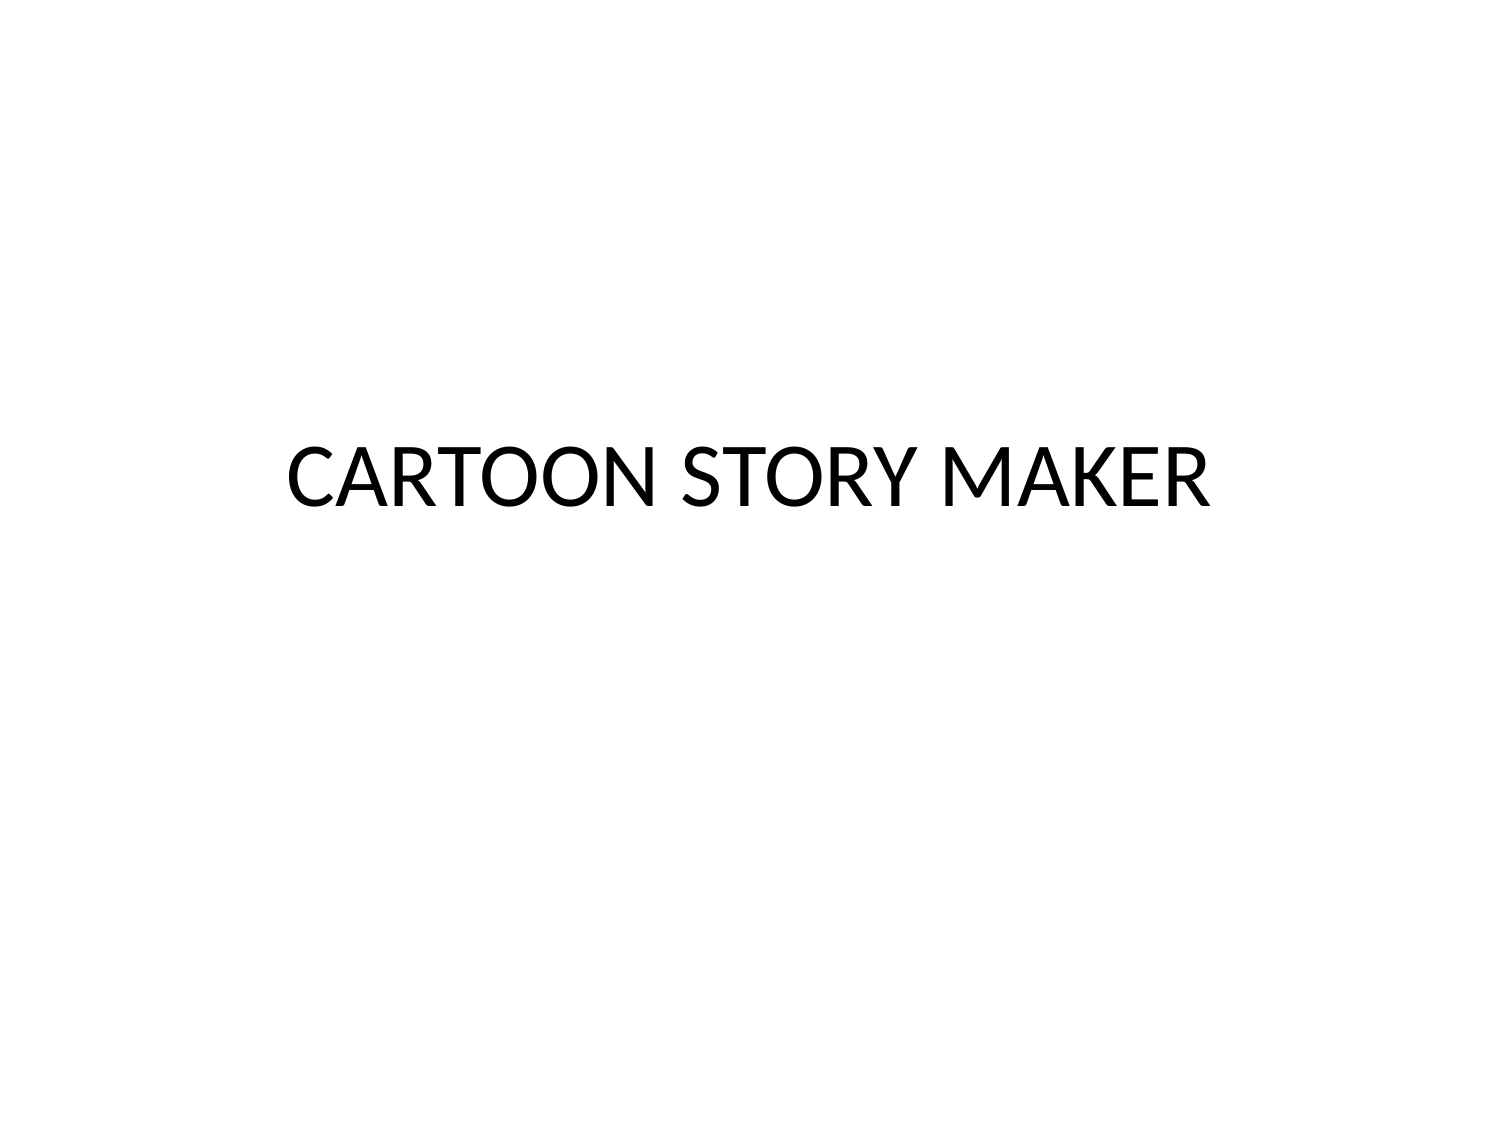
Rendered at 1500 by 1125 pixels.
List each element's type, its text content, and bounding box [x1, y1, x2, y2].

title CARTOON STORY MAKER [112, 349, 1388, 591]
